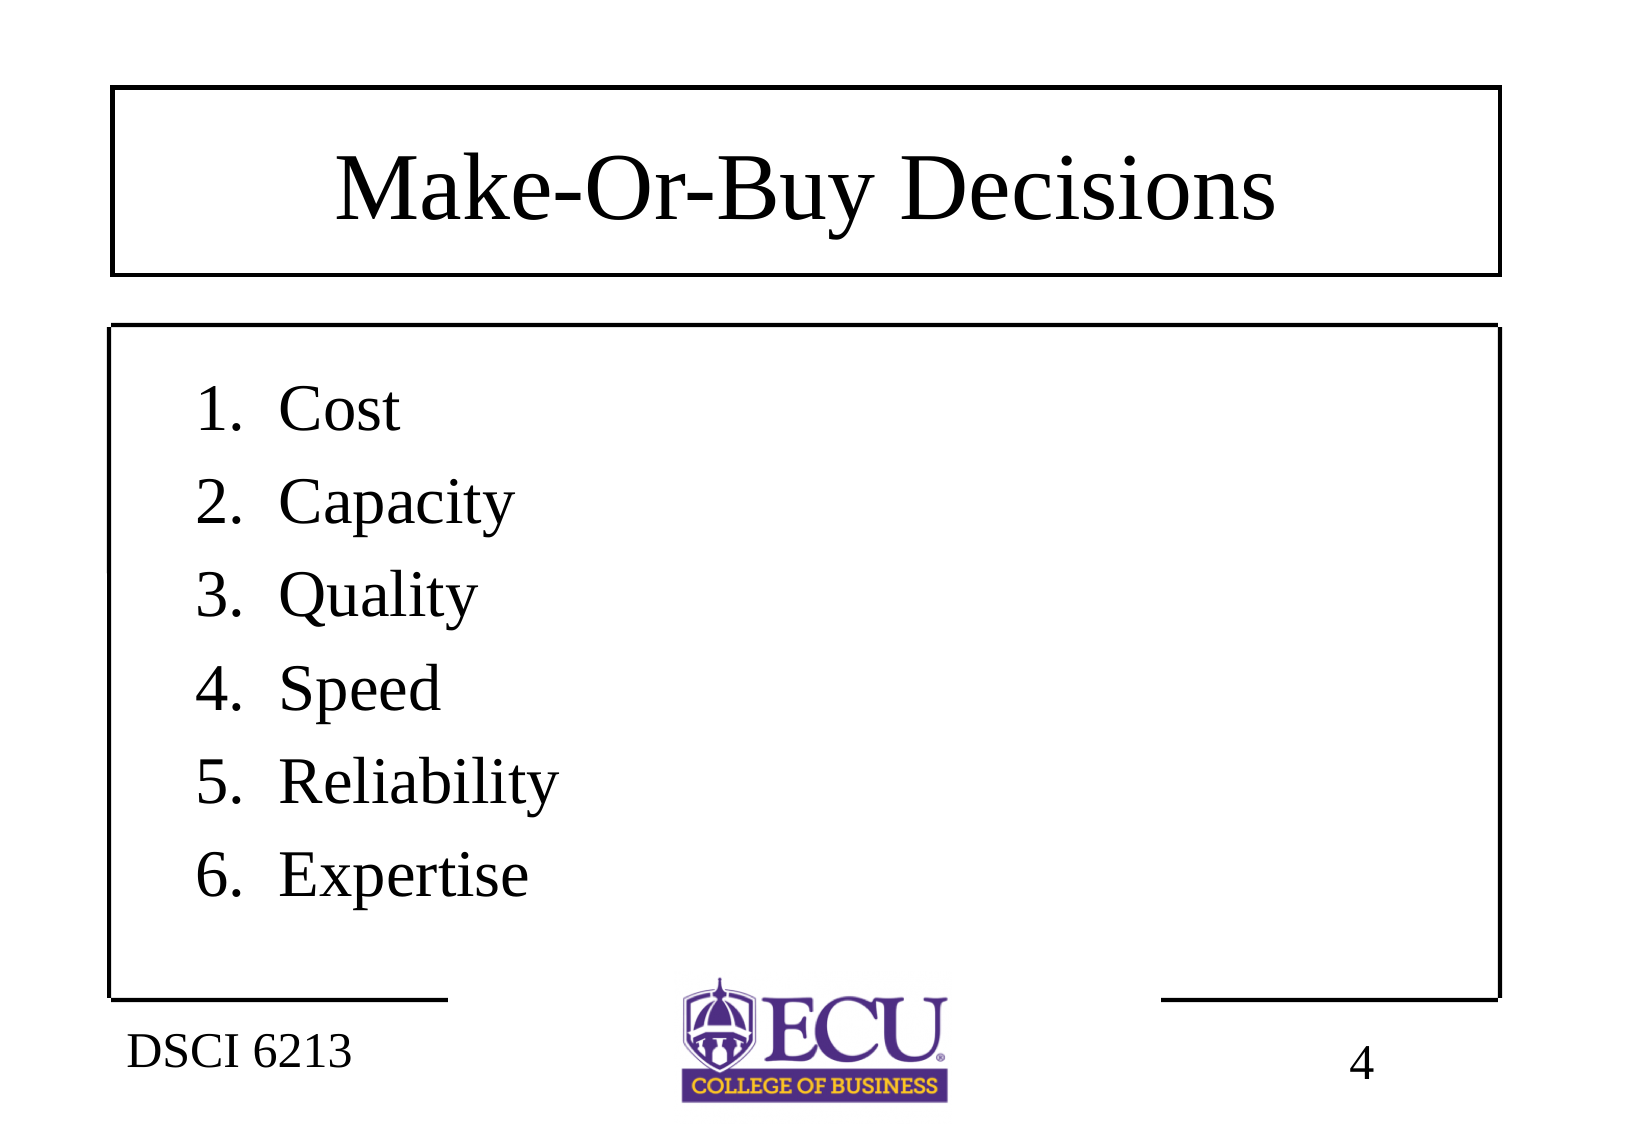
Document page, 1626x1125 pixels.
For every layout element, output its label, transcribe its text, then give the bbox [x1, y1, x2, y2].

list 1. Cost 2. Capacity 3. Quality 4. Speed 5. Reliability 6. Expertise [180, 356, 1450, 1075]
picture [674, 1075, 952, 1124]
title Make-Or-Buy Decisions [110, 85, 1502, 277]
